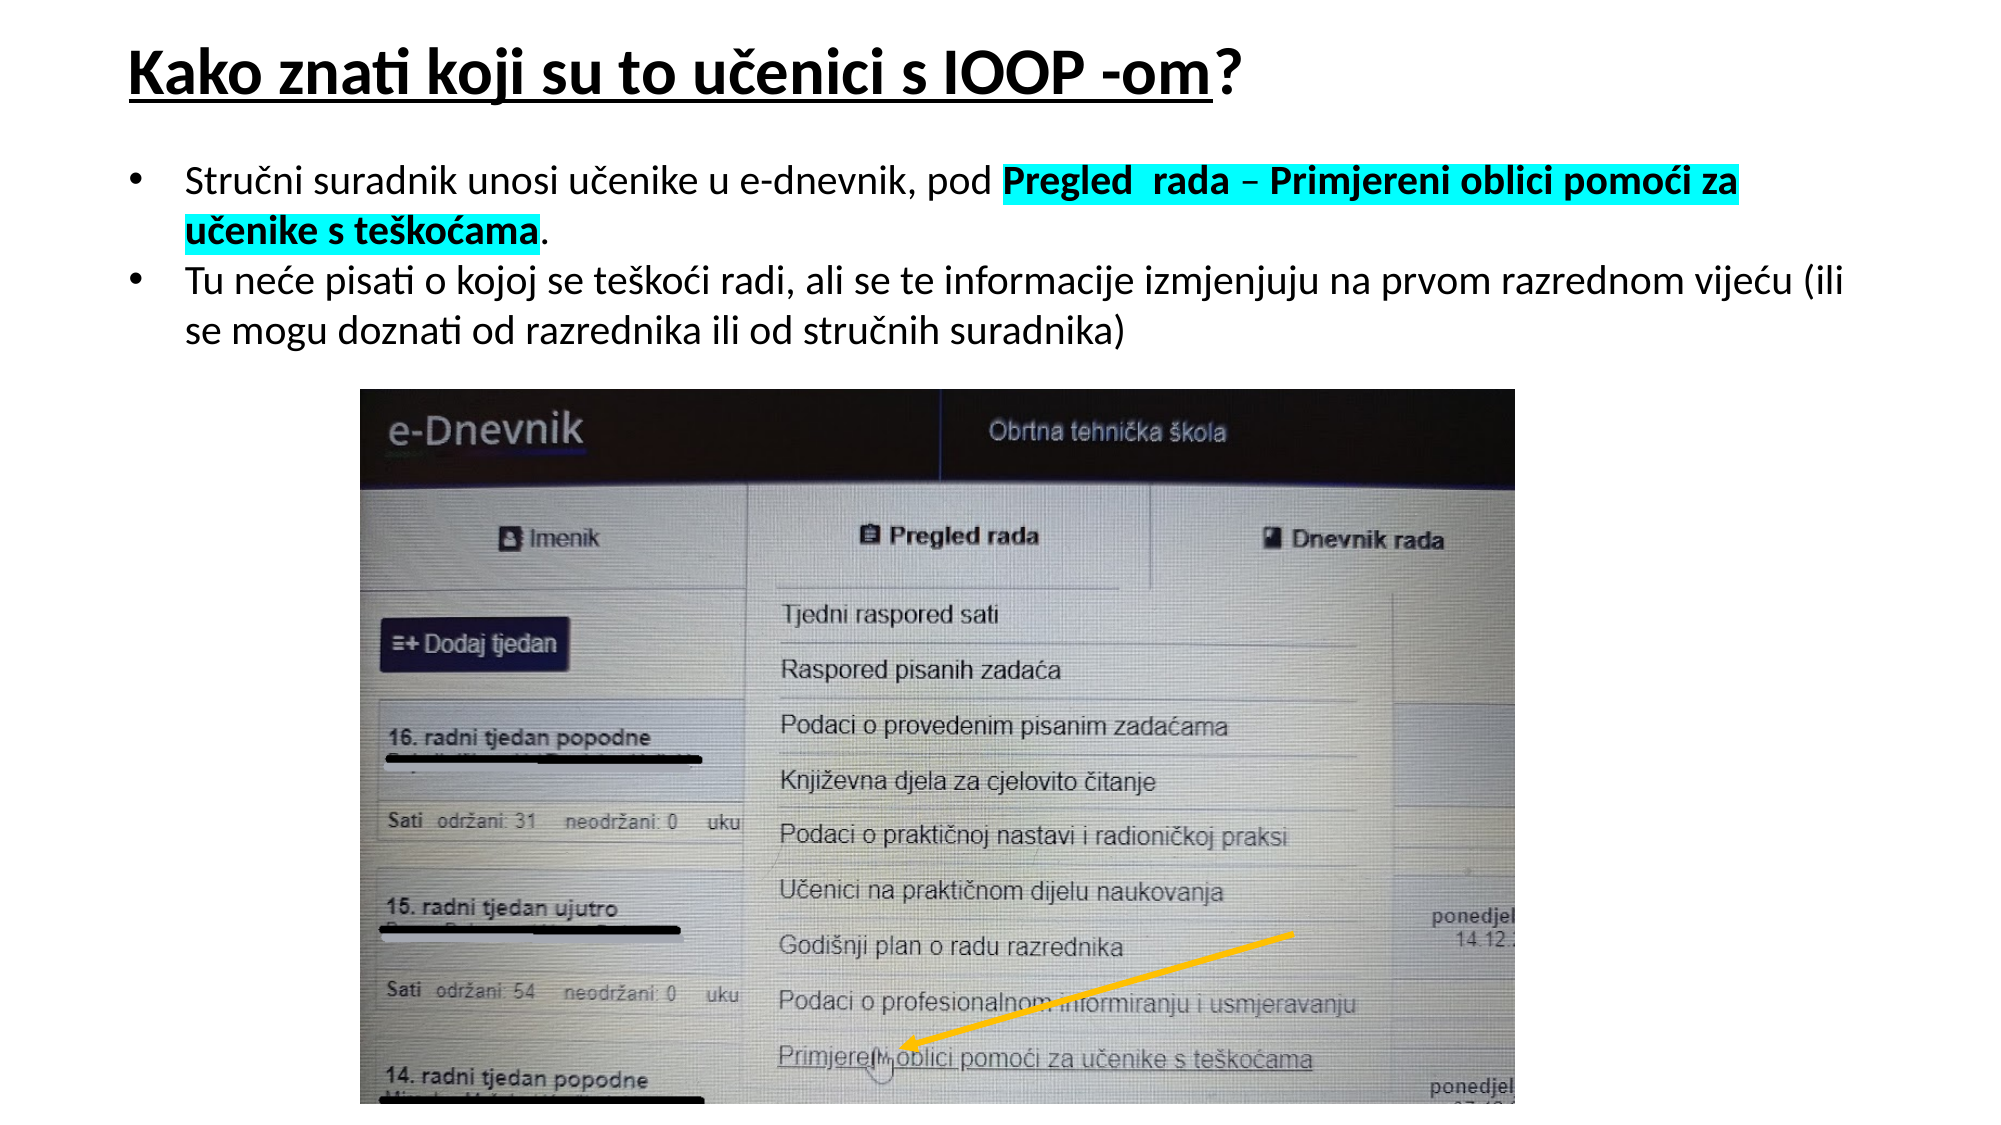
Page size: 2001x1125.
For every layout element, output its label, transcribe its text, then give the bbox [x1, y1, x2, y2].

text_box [898, 933, 1294, 1049]
picture [360, 389, 1515, 1105]
text_box Kako znati koji su to učenici s IOOP -om? Stručni suradnik unosi učenike u e-dnevnik, pod Pregled rada – Primjereni oblici pomoći za učenike s teškoćama. Tu neće pisati o kojoj se teškoći radi, ali se te informacije izmjenjuju na prvom razrednom vijeću (ili se mogu doznati od razrednika ili od stručnih suradnika) [113, 20, 1868, 361]
